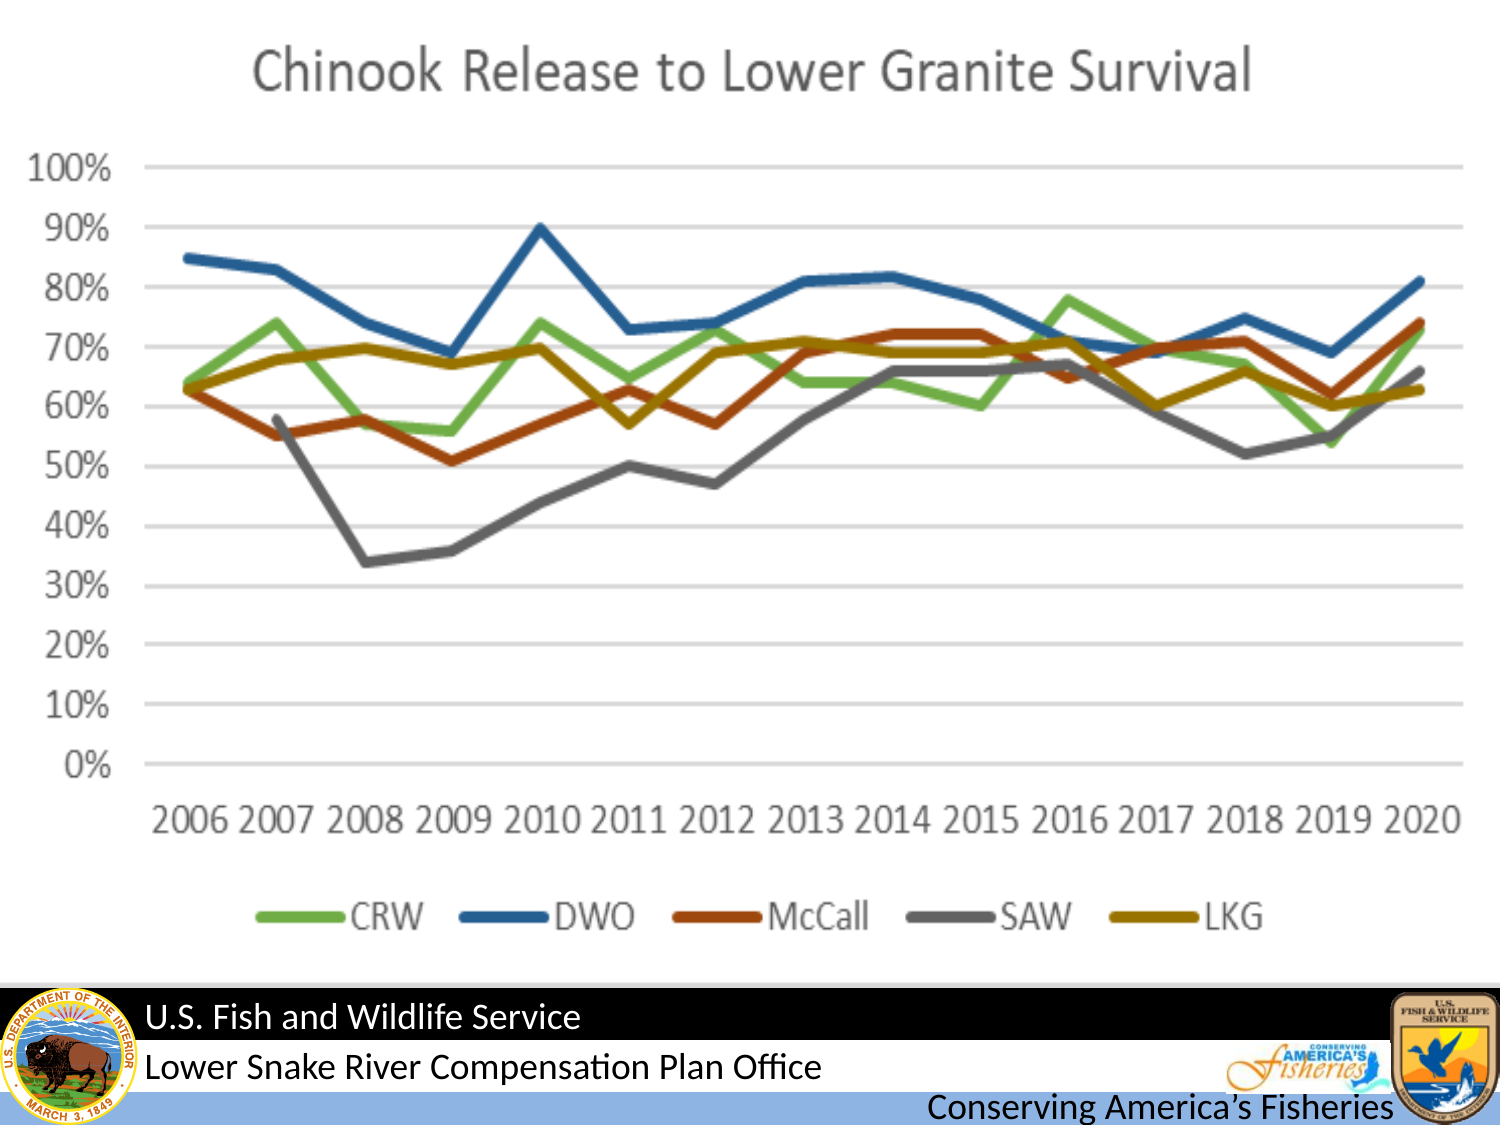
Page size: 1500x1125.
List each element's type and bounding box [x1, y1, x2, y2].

picture [0, 0, 1500, 988]
picture [1226, 992, 1500, 1125]
